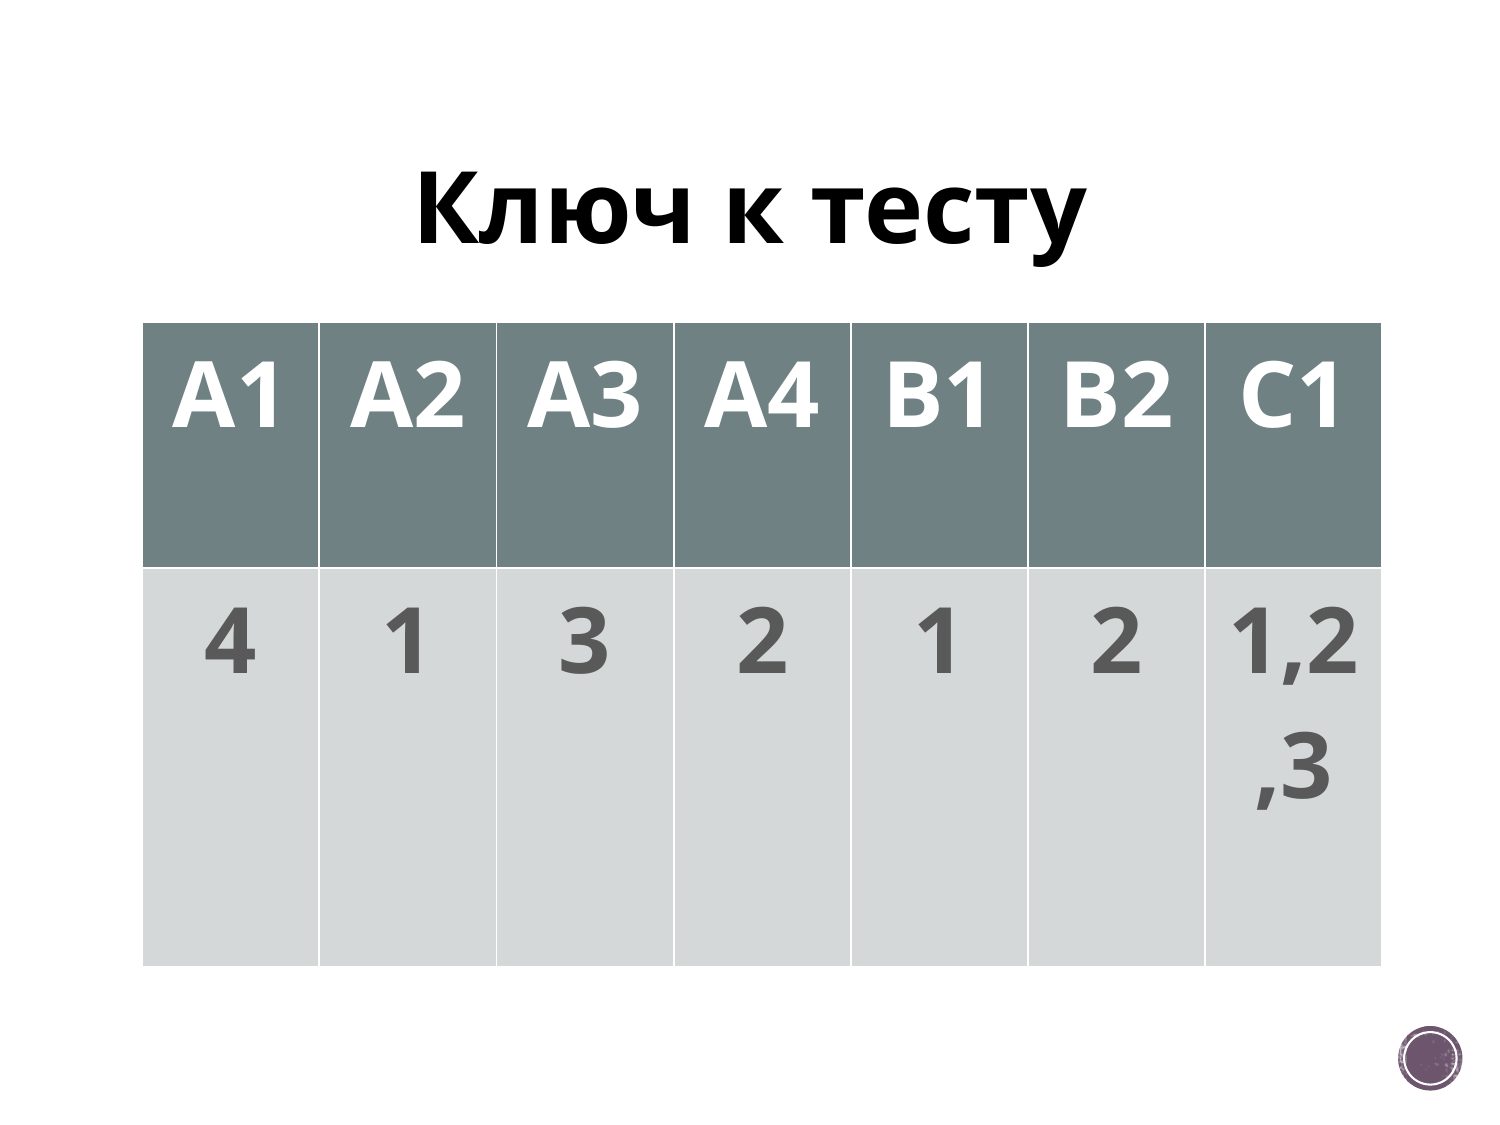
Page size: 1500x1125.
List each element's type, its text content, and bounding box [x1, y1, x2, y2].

table_cell 1 [852, 569, 1027, 966]
table_cell 2 [1029, 569, 1204, 966]
table_cell 1 [320, 569, 496, 966]
table_cell 1,2,3 [1206, 569, 1381, 966]
table_cell 2 [675, 569, 850, 966]
table_header А4 [675, 323, 850, 567]
table_header А2 [320, 323, 496, 567]
table_cell 4 [143, 569, 318, 966]
table_header А3 [497, 323, 673, 567]
table_cell 3 [497, 569, 673, 966]
table_header С1 [1206, 323, 1381, 567]
table_header В1 [852, 323, 1027, 567]
title Ключ к тесту [112, 79, 1388, 344]
table_header А1 [143, 323, 318, 567]
table_header В2 [1029, 323, 1204, 567]
